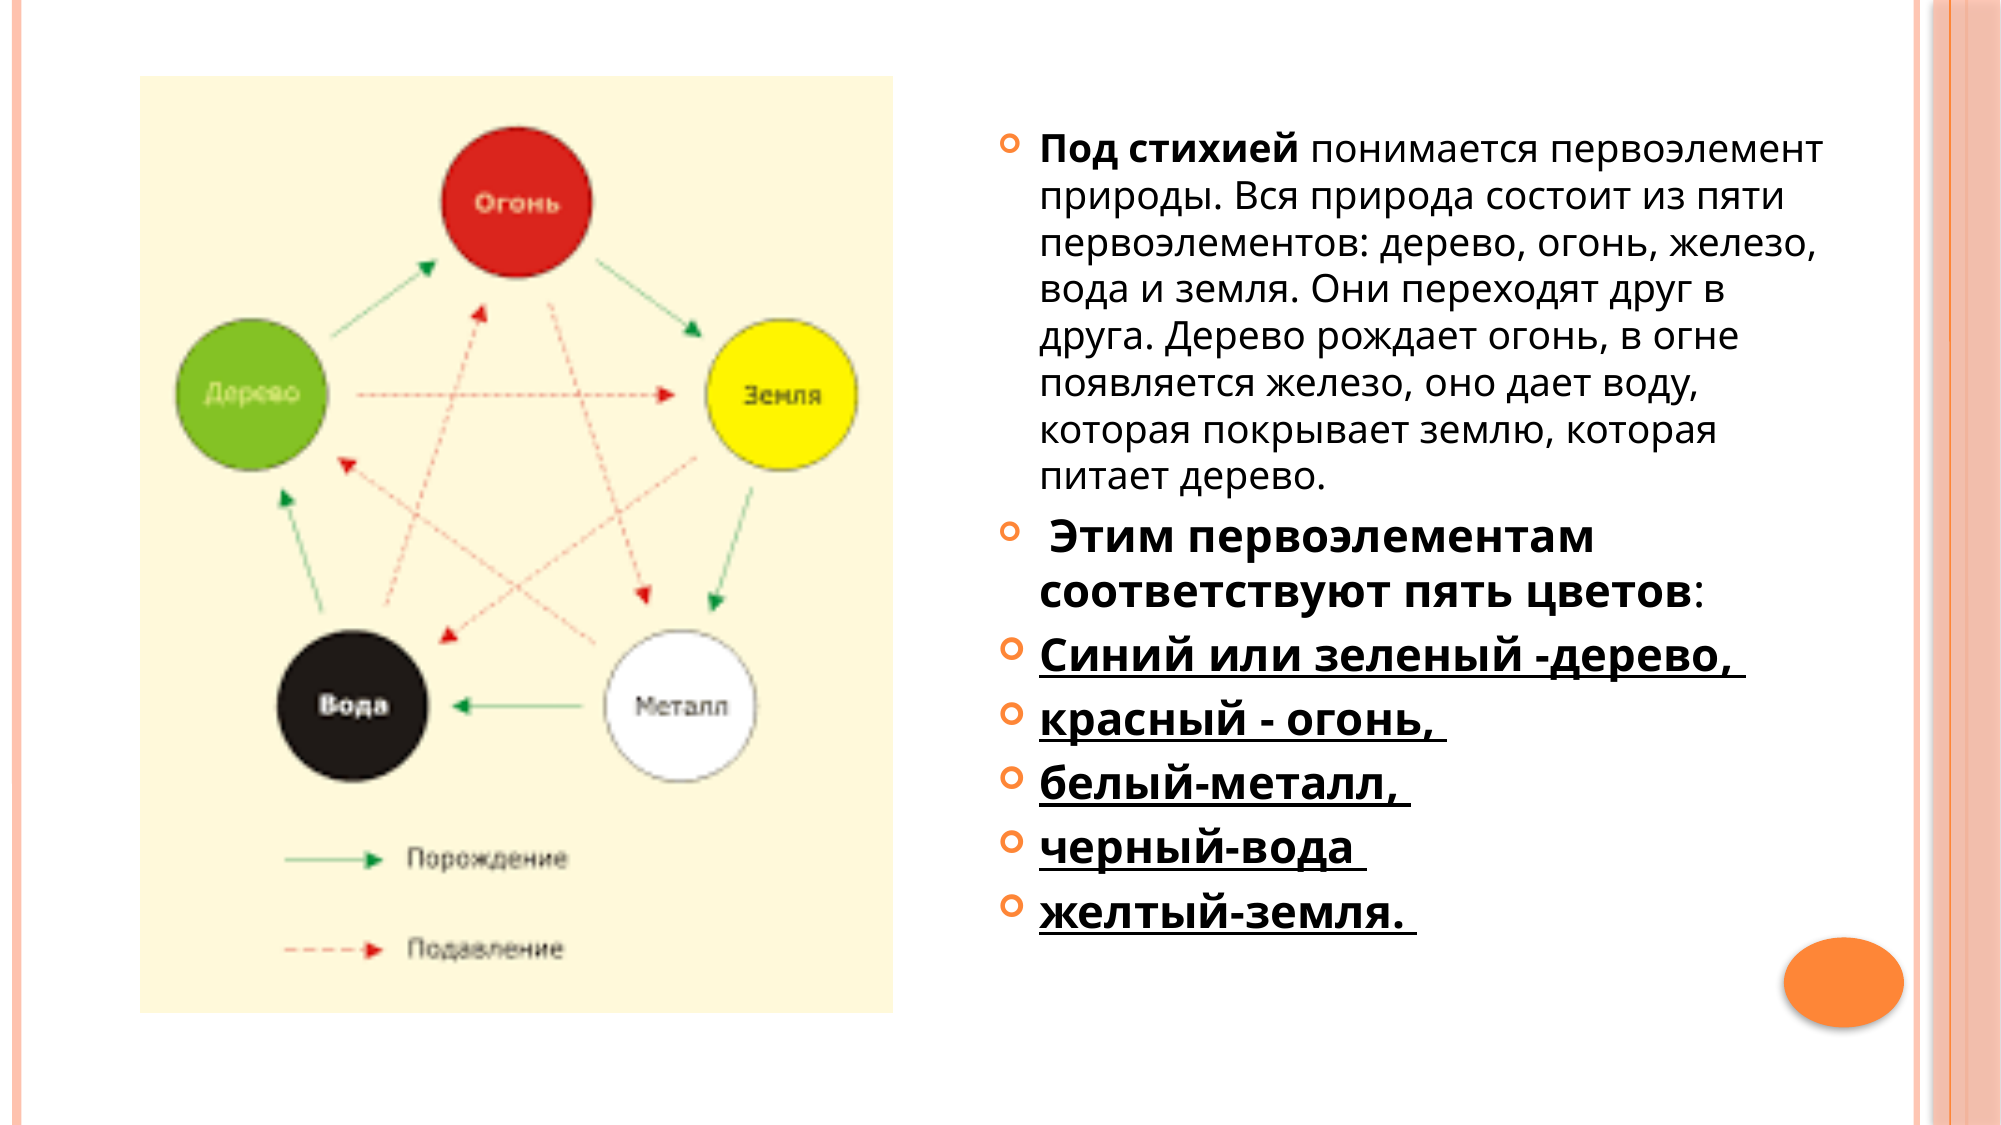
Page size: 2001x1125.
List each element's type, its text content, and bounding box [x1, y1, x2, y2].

list Под стихией понимается первоэлемент природы. Вся природа состоит из пяти первоэлементов: дерево, огонь, железо, вода и земля. Они переходят друг в друга. Дерево рождает огонь, в огне появляется железо, оно дает воду, которая покрывает землю, которая питает дерево. Этим первоэлементам соответствуют пять цветов: Синий или зеленый -дерево, красный - огонь, белый-металл, черный-вода желтый-земля. [983, 116, 1840, 998]
picture [139, 75, 894, 1013]
